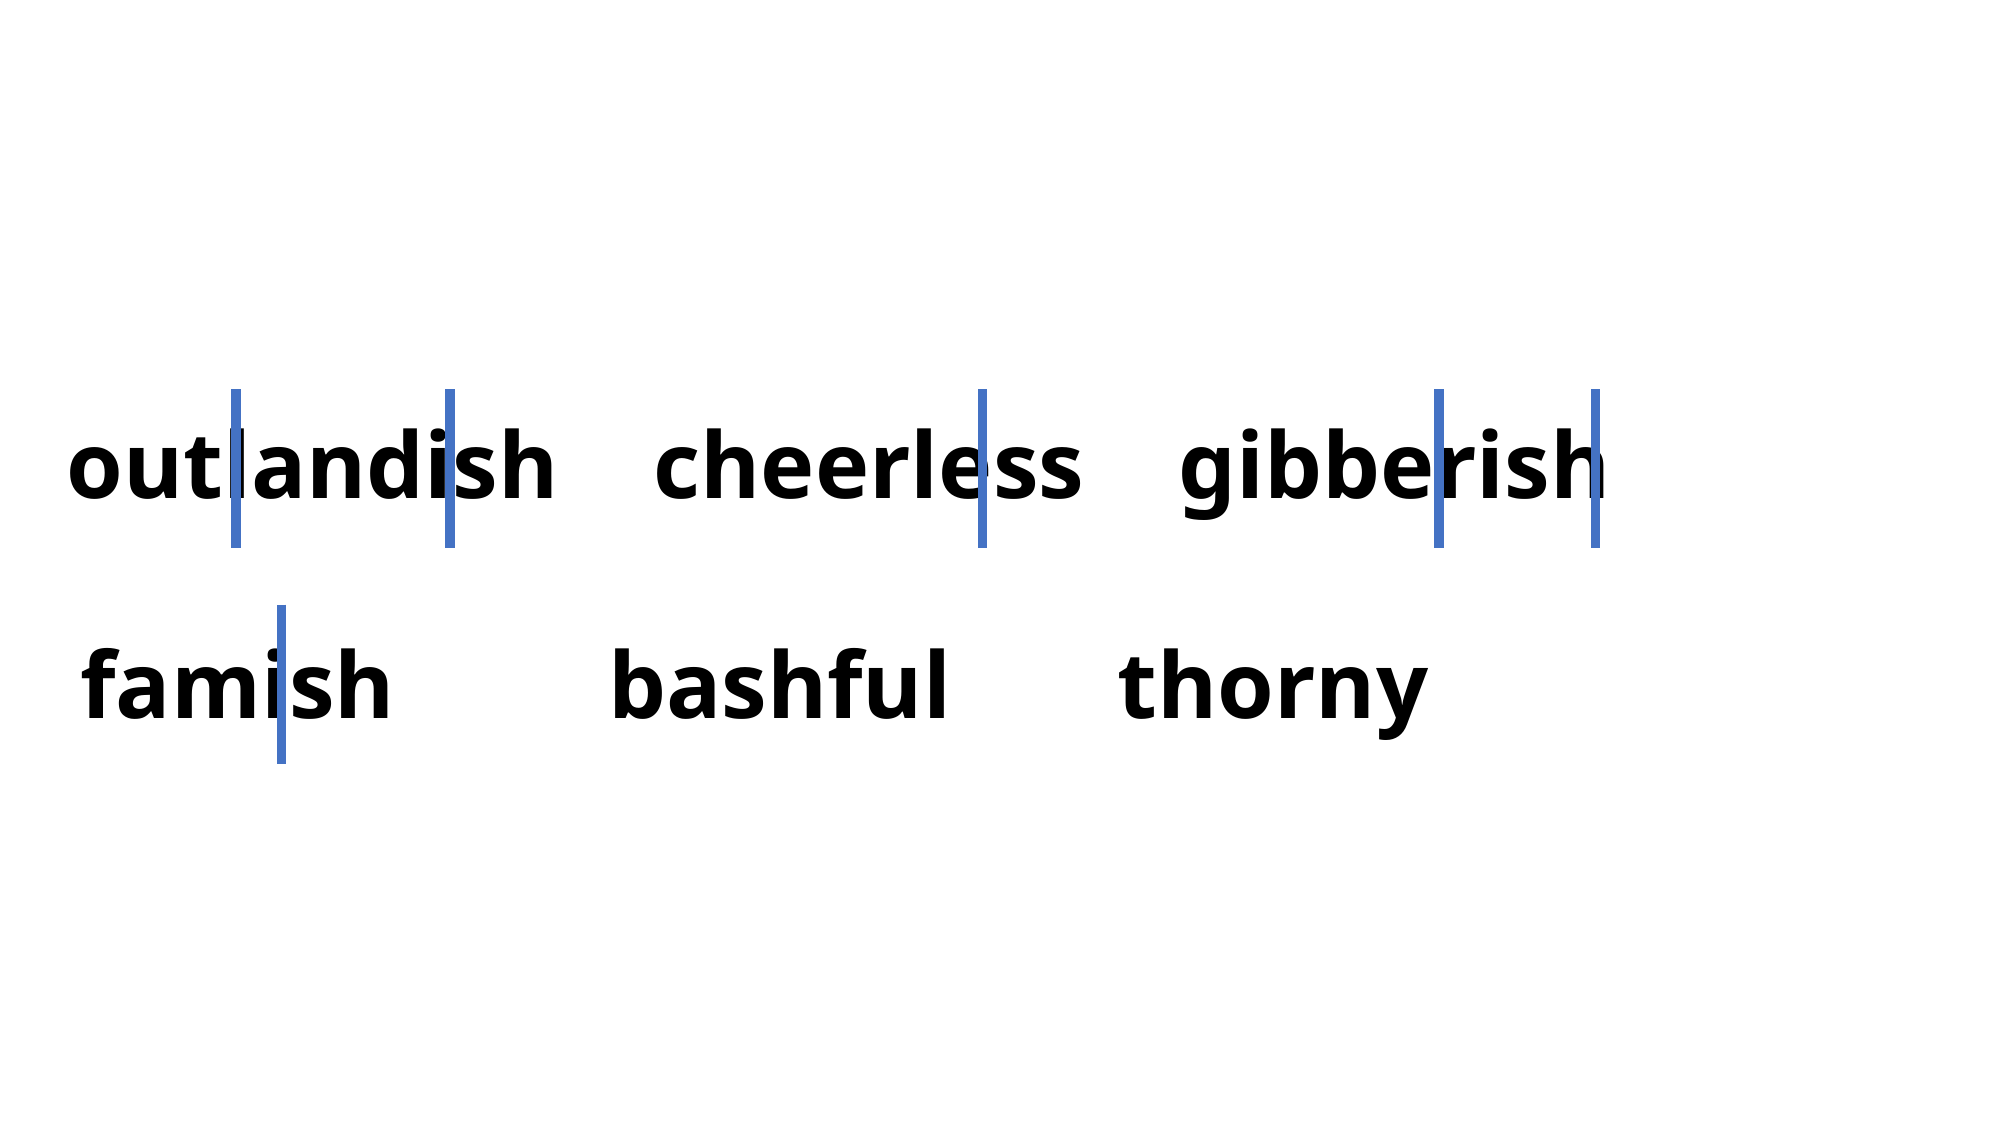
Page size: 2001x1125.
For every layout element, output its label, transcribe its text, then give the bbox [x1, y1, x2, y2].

text_box outlandish cheerless gibberish famish bashful thorny [42, 399, 1958, 845]
